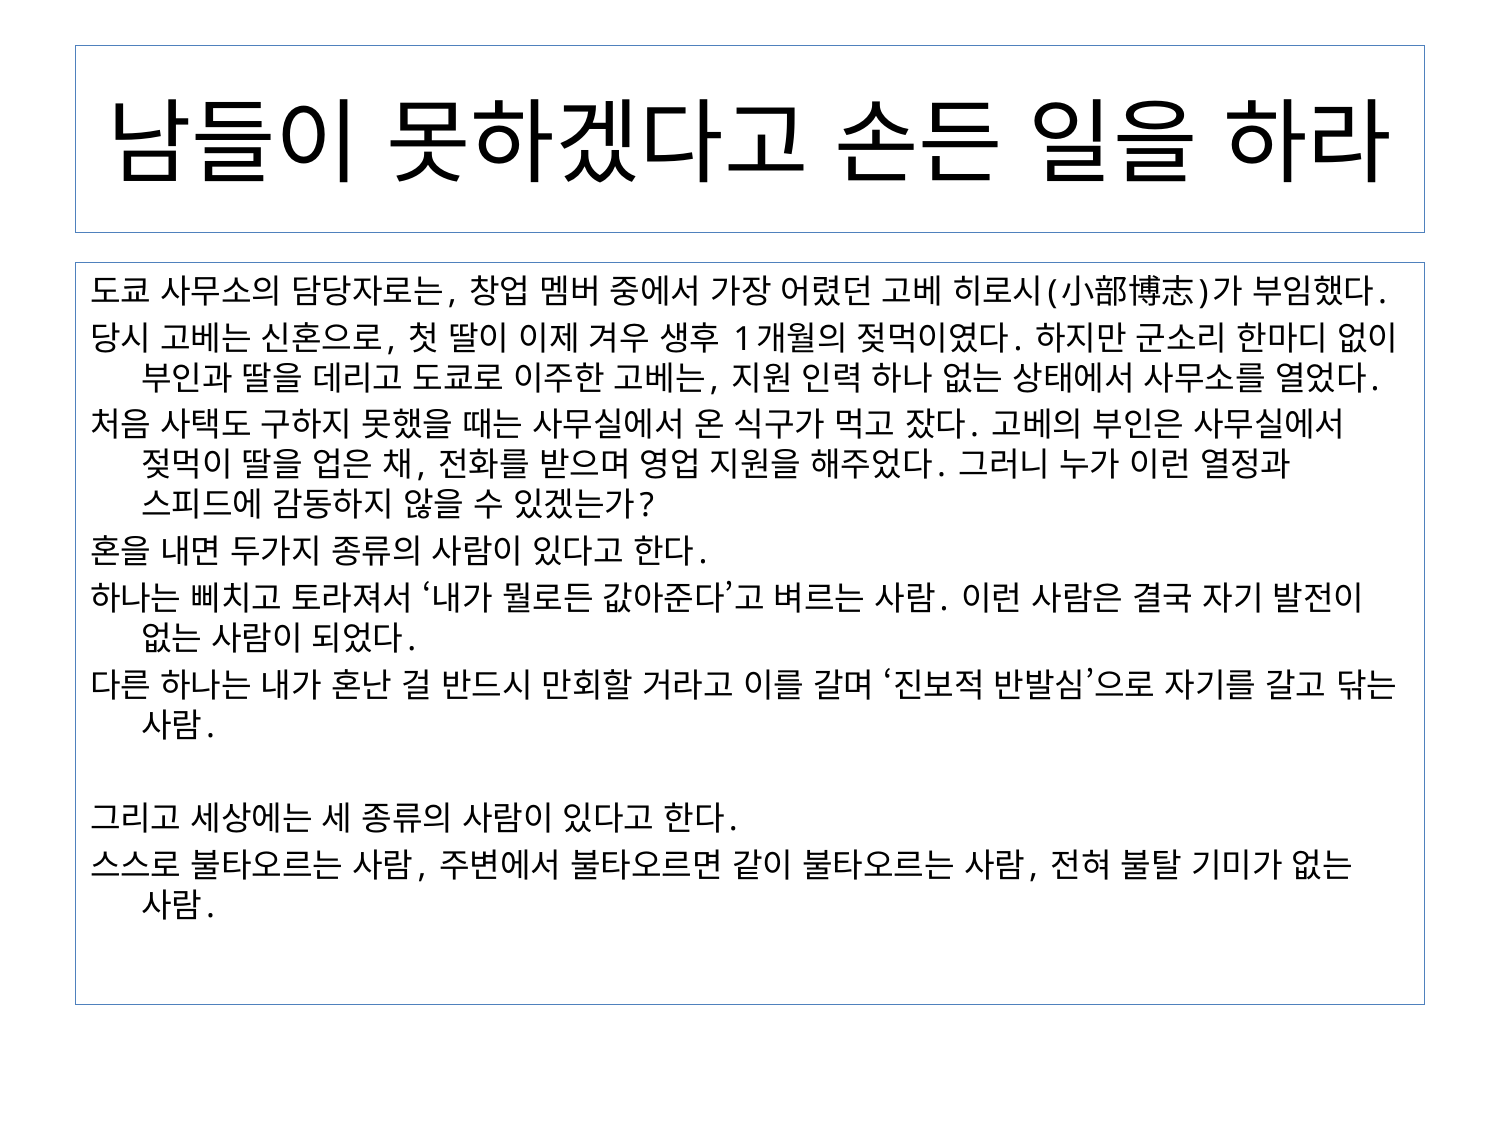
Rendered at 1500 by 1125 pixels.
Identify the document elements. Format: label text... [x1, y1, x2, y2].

list 도쿄 사무소의 담당자로는, 창업 멤버 중에서 가장 어렸던 고베 히로시(小部博志)가 부임했다. 당시 고베는 신혼으로, 첫 딸이 이제 겨우 생후 1개월의 젖먹이였다. 하지만 군소리 한마디 없이 부인과 딸을 데리고 도쿄로 이주한 고베는, 지원 인력 하나 없는 상태에서 사무소를 열었다. 처음 사택도 구하지 못했을 때는 사무실에서 온 식구가 먹고 잤다. 고베의 부인은 사무실에서 젖먹이 딸을 업은 채, 전화를 받으며 영업 지원을 해주었다. 그러니 누가 이런 열정과 스피드에 감동하지 않을 수 있겠는가? 혼을 내면 두가지 종류의 사람이 있다고 한다. 하나는 삐치고 토라져서 ‘내가 뭘로든 값아준다’고 벼르는 사람. 이런 사람은 결국 자기 발전이 없는 사람이 되었다. 다른 하나는 내가 혼난 걸 반드시 만회할 거라고 이를 갈며 ‘진보적 반발심’으로 자기를 갈고 닦는 사람. 그리고 세상에는 세 종류의 사람이 있다고 한다. 스스로 불타오르는 사람, 주변에서 불타오르면 같이 불타오르는 사람, 전혀 불탈 기미가 없는 사람. [75, 262, 1425, 1005]
title 남들이 못하겠다고 손든 일을 하라 [75, 45, 1425, 233]
